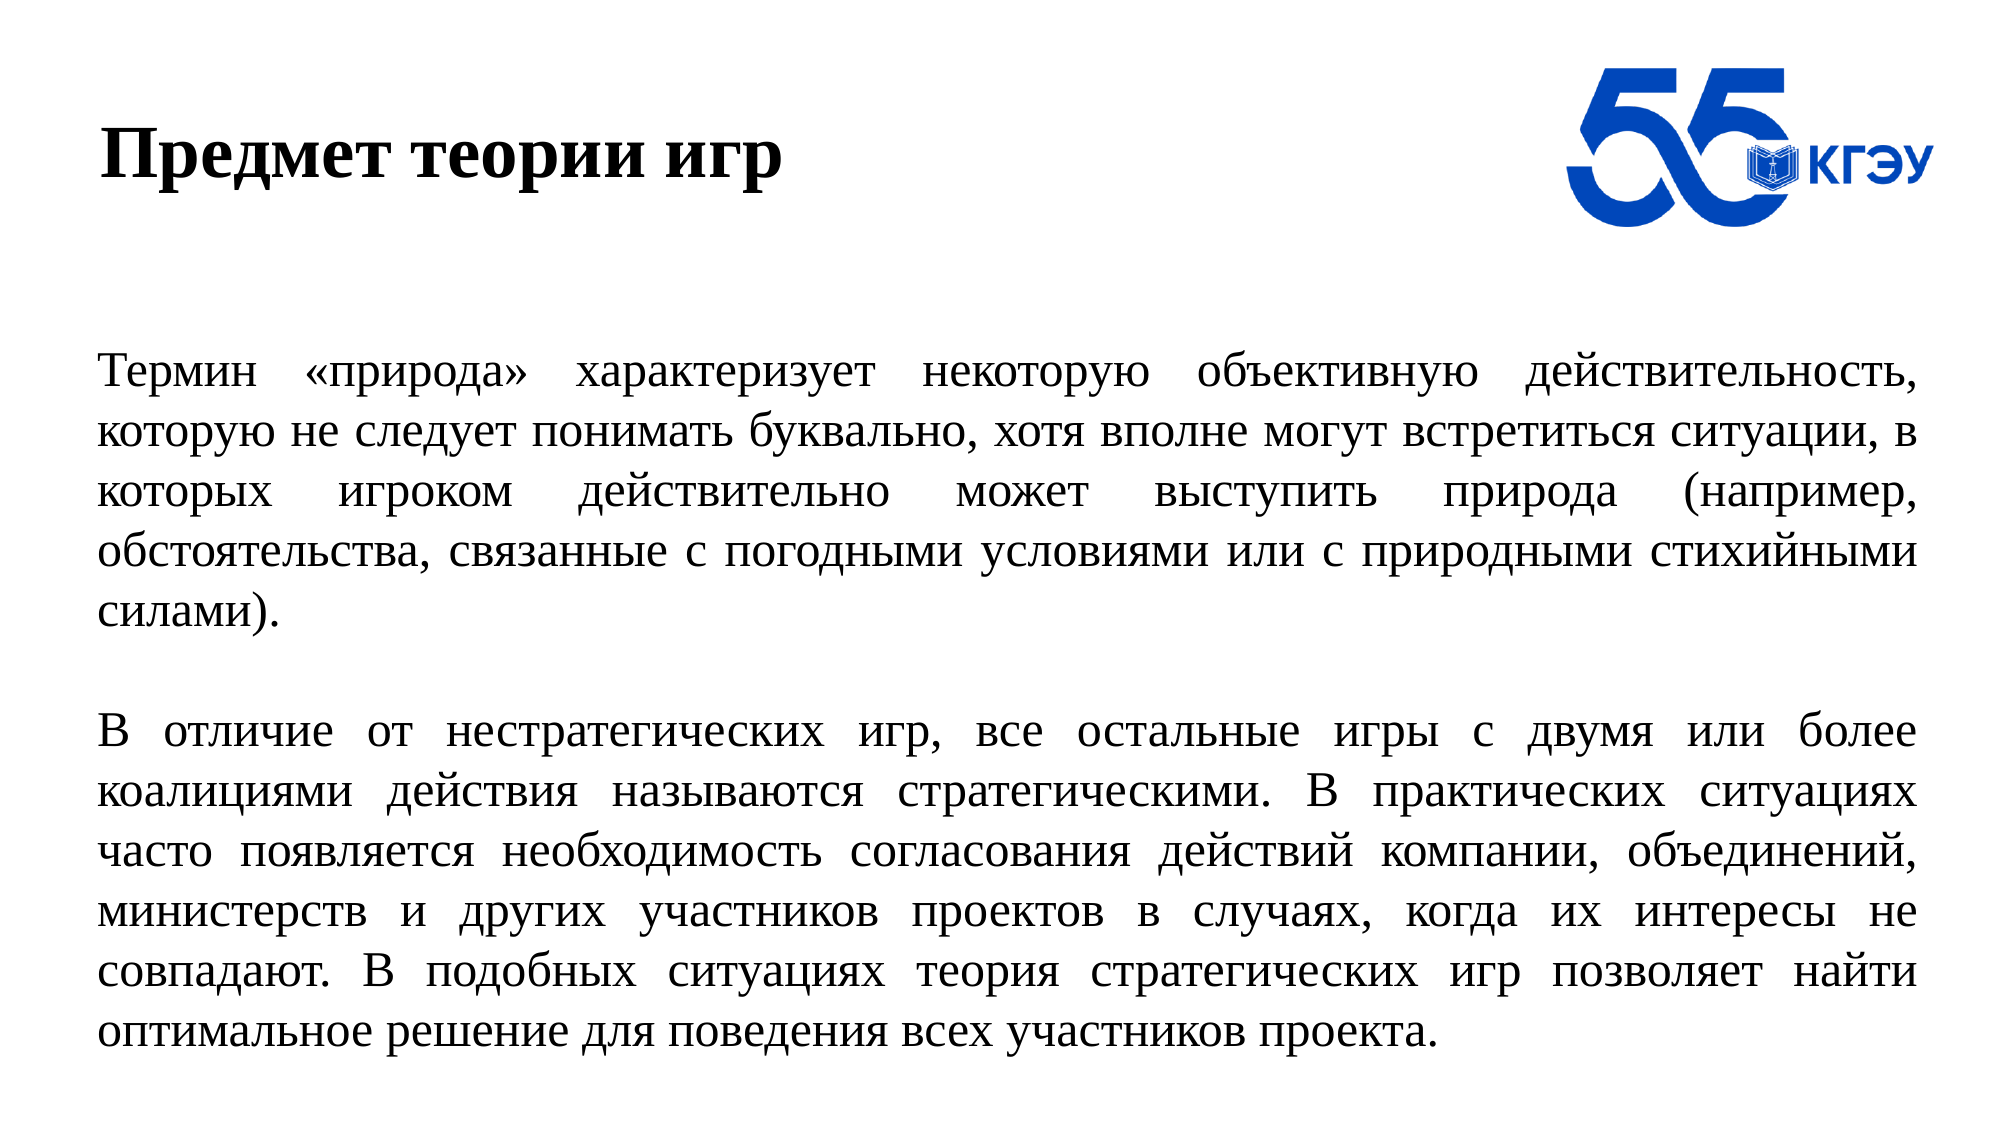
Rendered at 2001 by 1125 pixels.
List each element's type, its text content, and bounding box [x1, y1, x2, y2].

text_box Предмет теории игр [85, 94, 800, 200]
text_box Термин «природа» характеризует некоторую объективную действительность, которую не следует понимать буквально, хотя вполне могут встретиться ситуации, в которых игроком действительно может выступить природа (например, обстоятельства, связанные с погодными условиями или с природными стихийными силами). В отличие от нестратегических игр, все остальные игры с двумя или более коалициями действия называются стратегическими. В практических ситуациях часто появляется необходимость согласования действий компании, объединений, министерств и других участников проектов в случаях, когда их интересы не совпадают. В подобных ситуациях теория стратегических игр позволяет найти оптимальное решение для поведения всех участников проекта. [82, 329, 1934, 1065]
picture [1566, 68, 1934, 227]
